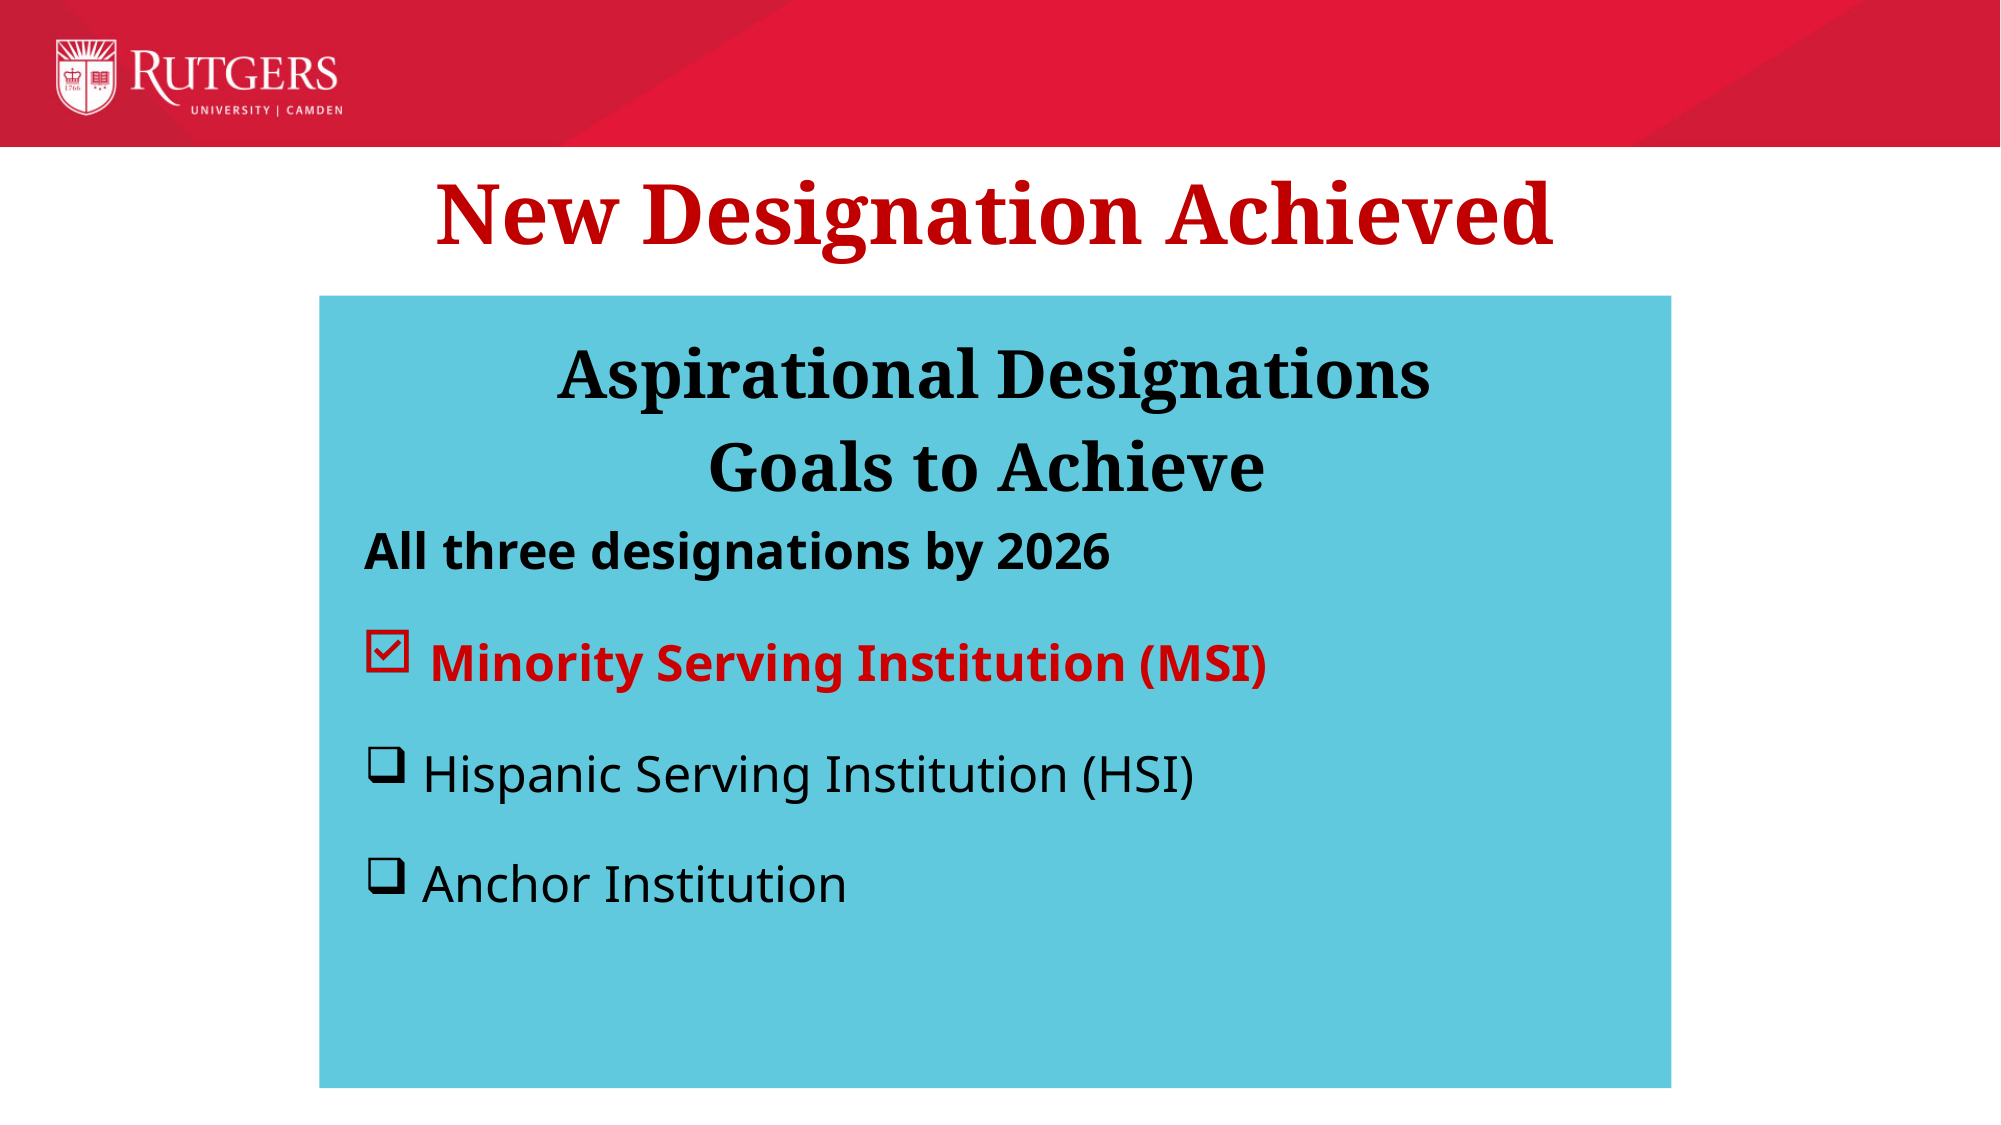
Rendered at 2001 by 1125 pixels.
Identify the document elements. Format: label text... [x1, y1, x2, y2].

text_box Aspirational Designations Goals to Achieve All three designations by 2026 Minority Serving Institution (MSI) Hispanic Serving Institution (HSI) Anchor Institution [319, 295, 1672, 1089]
title New Designation Achieved [91, 149, 1900, 272]
picture [0, 0, 2001, 1125]
